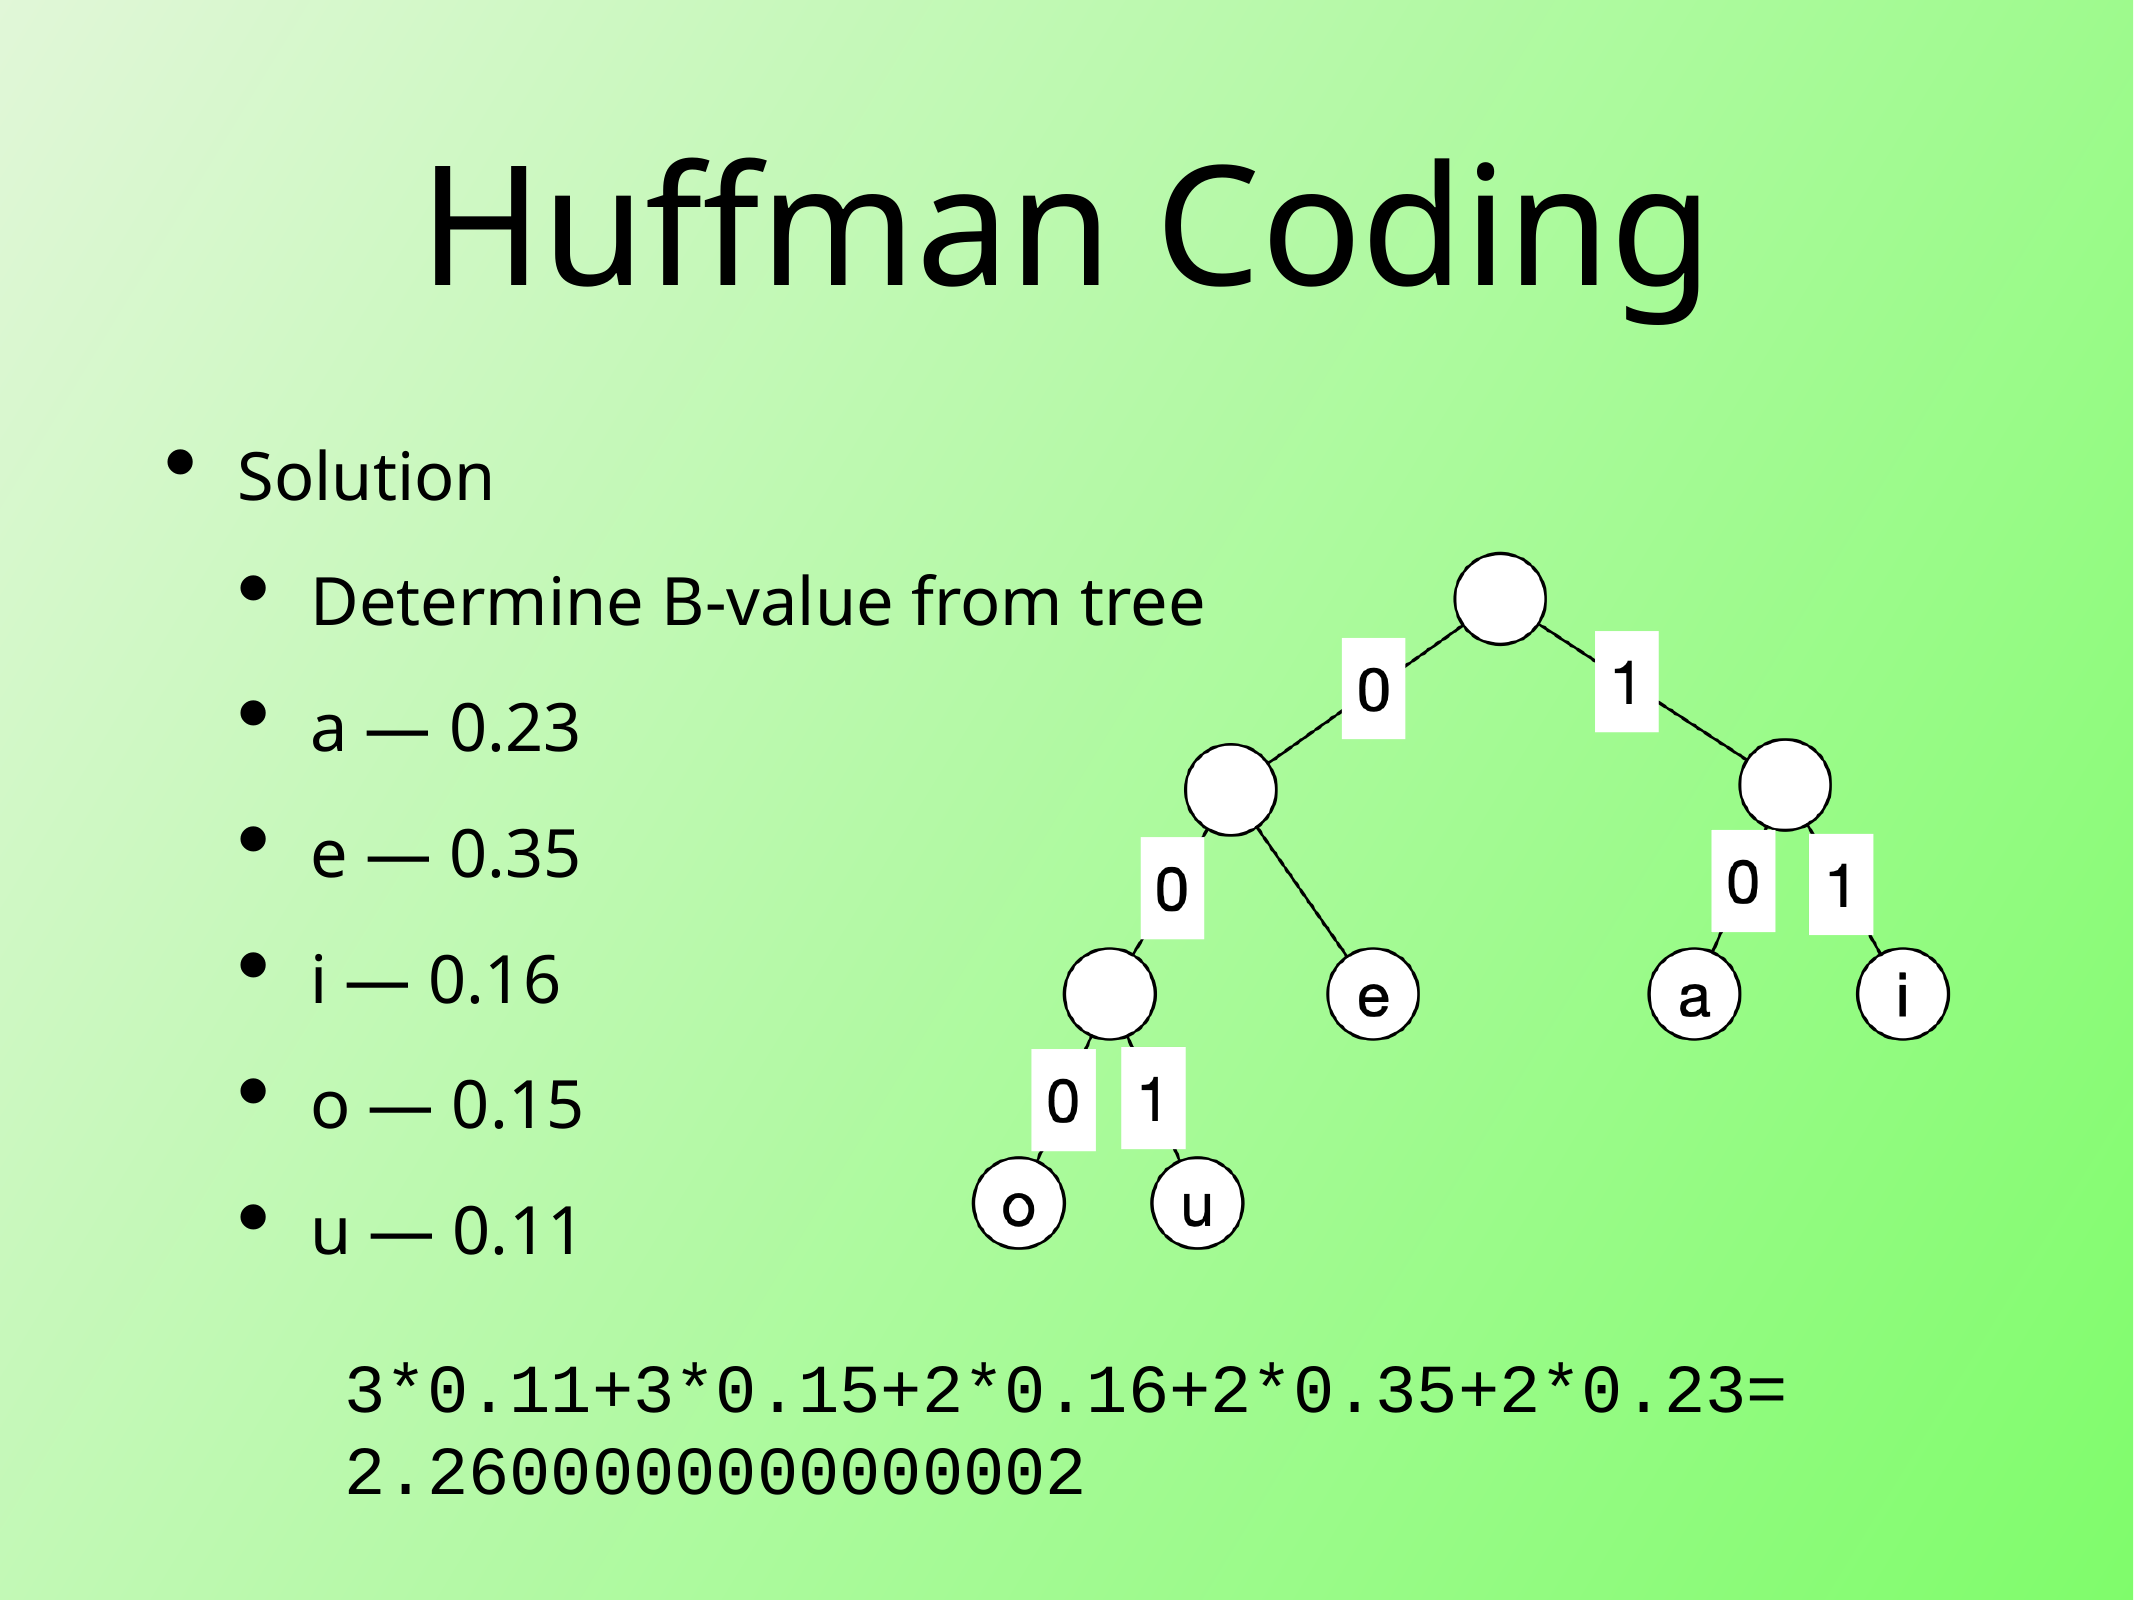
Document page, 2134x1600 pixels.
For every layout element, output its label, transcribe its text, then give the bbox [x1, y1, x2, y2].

text_box 3*0.11+3*0.15+2*0.16+2*0.35+2*0.23= 2.2600000000000002 [336, 1334, 1797, 1517]
list Solution Determine B-value from tree a — 0.23 e — 0.35 i — 0.16 o — 0.15 u — 0.11 [155, 424, 1978, 1457]
title Huffman Coding [155, 41, 1978, 397]
picture [970, 550, 1952, 1250]
